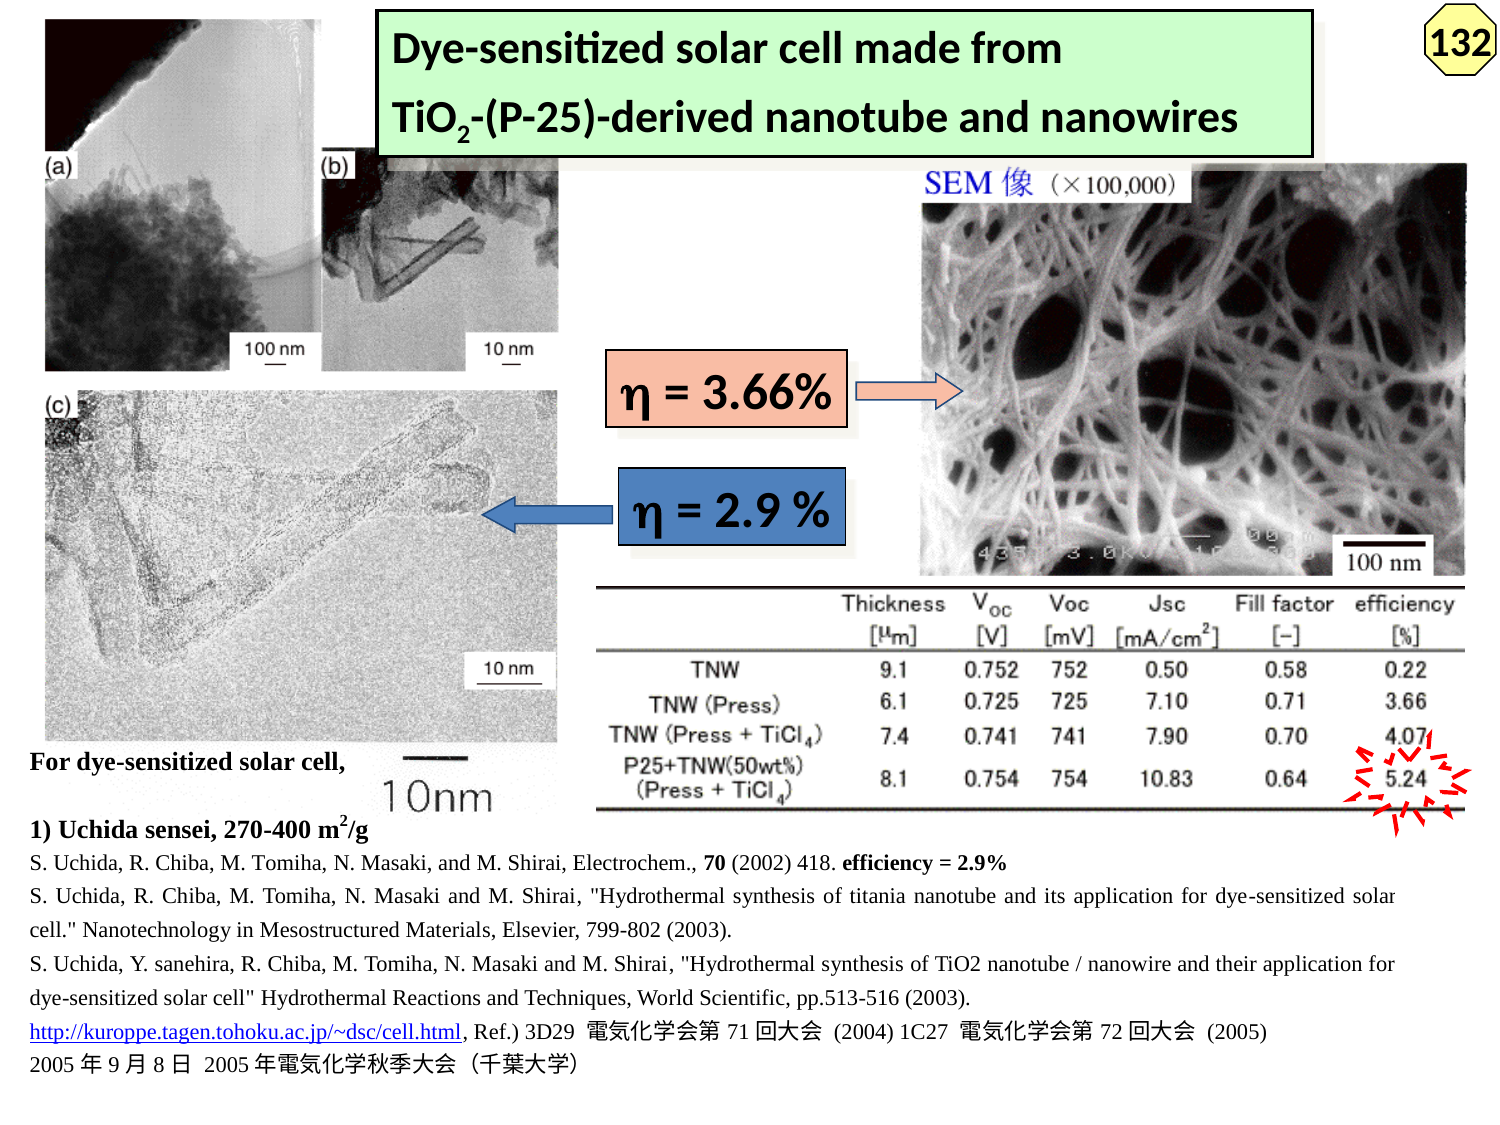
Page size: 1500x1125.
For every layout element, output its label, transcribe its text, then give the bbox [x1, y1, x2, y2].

text_box [600, 505, 613, 524]
text_box h = 3.66% [606, 349, 848, 428]
text_box [856, 382, 909, 400]
text_box Dye-sensitized solar cell made from TiO2-(P-25)-derived nanotube and nanowires [377, 10, 1313, 157]
text_box 132 [1425, 4, 1496, 76]
picture [0, 18, 1471, 1083]
text_box h = 2.9 % [618, 467, 846, 546]
